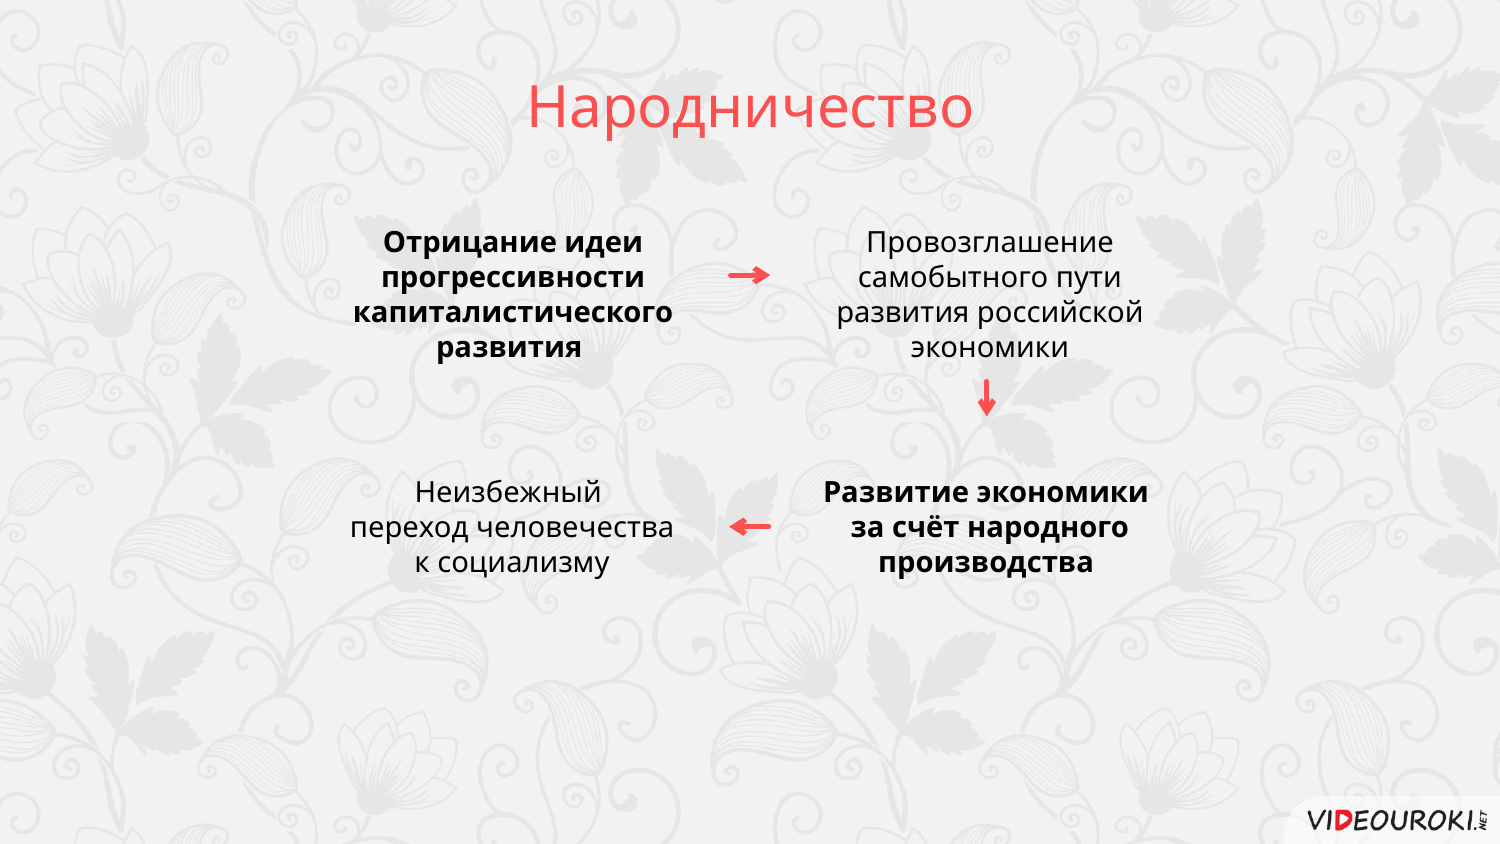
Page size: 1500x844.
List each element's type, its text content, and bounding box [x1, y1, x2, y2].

text_box Провозглашение самобытного пути развития российской экономики [780, 216, 1200, 371]
text_box Развитие экономики за счёт народного производства [780, 466, 1200, 586]
text_box Отрицание идеи прогрессивности капиталистического развития [304, 216, 722, 371]
picture [0, 0, 1500, 844]
text_box Народничество [58, 61, 1442, 147]
text_box Неизбежный переход человечества к социализму [302, 466, 722, 586]
